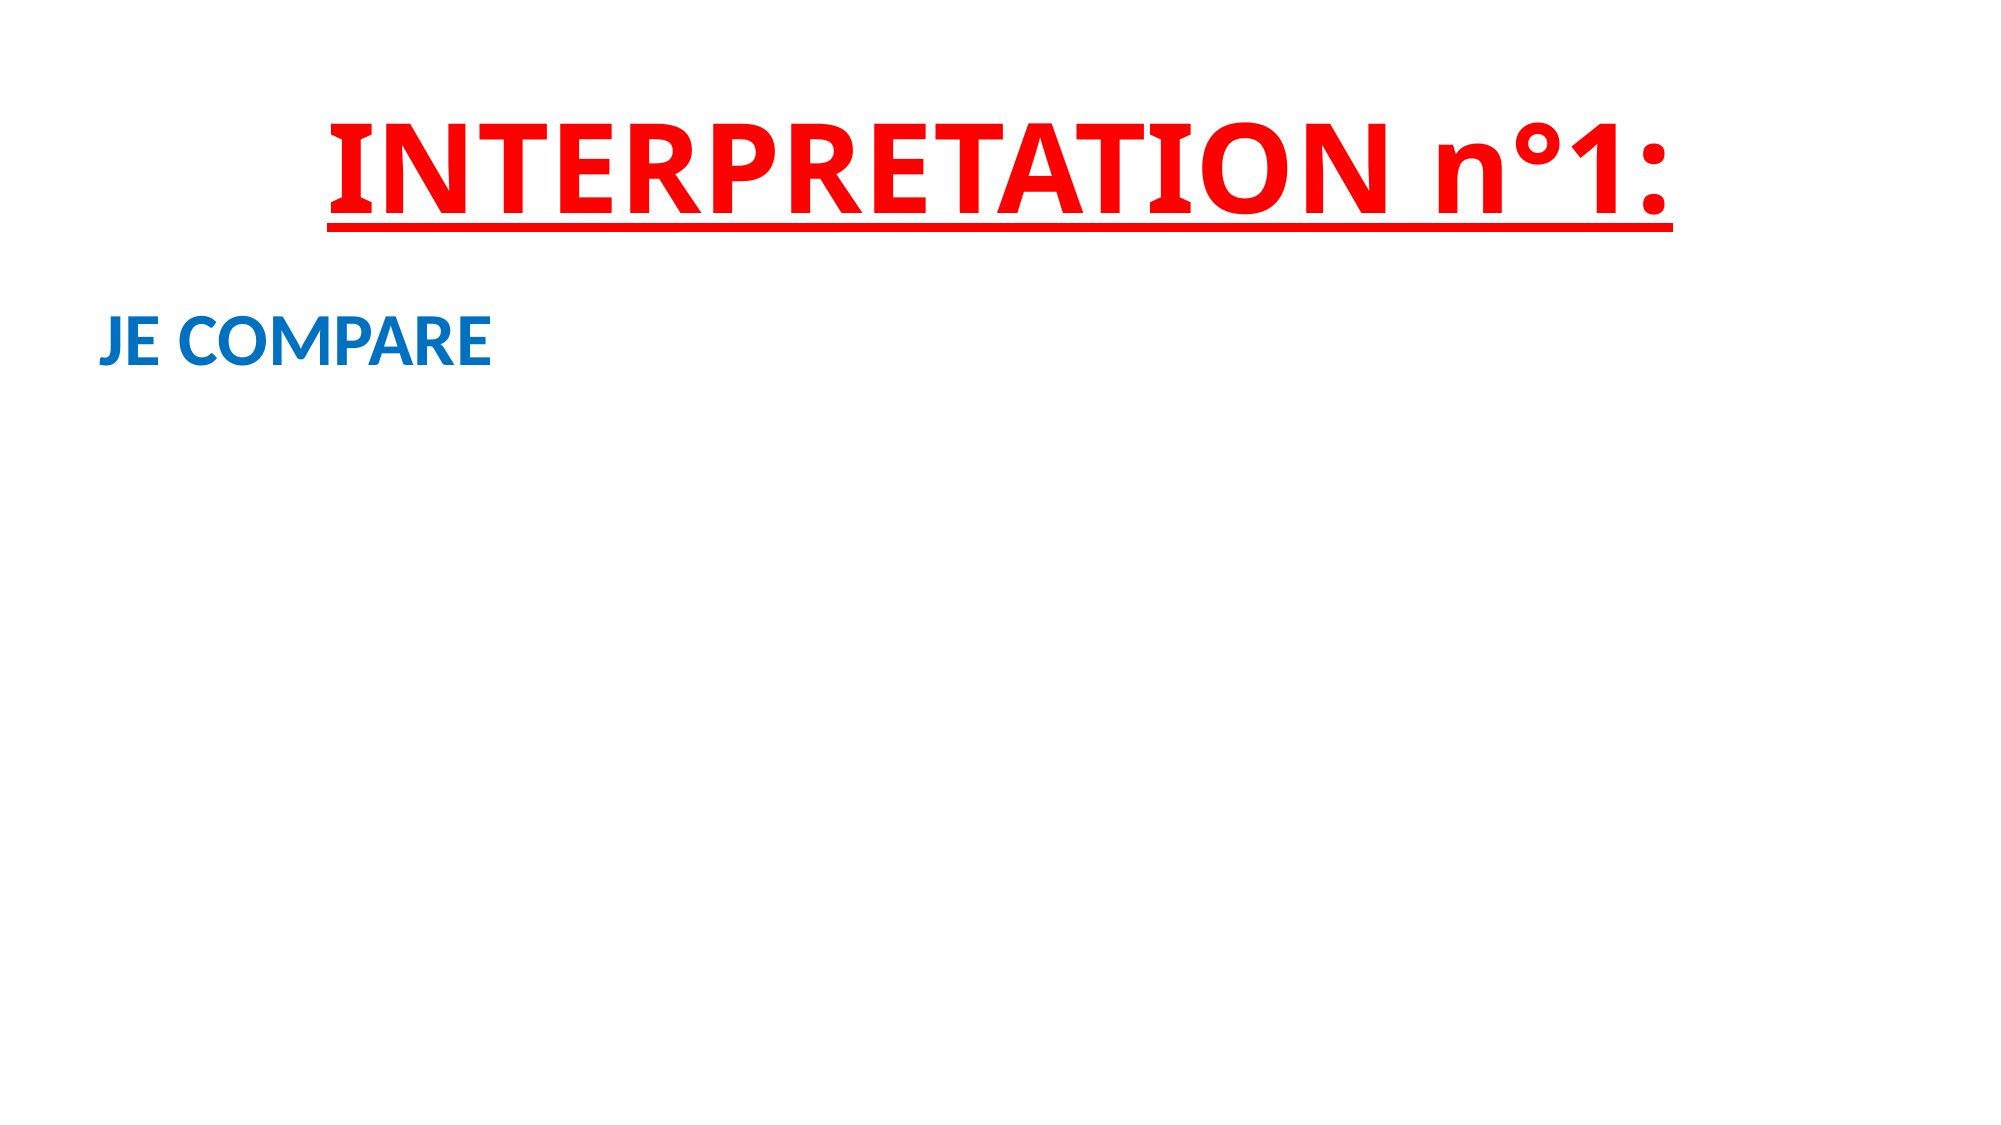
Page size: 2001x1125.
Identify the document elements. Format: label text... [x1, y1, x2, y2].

title INTERPRETATION n°1: [249, 93, 1750, 249]
subtitle JE COMPARE la présence de protide dans l’expérience témoin (AVEC pancréatine) et l’expérience contraire (SANS pancréatine) JE CONSTATE qu’avec enzyme ou sans enzyme, il y a toujours des protides. J’EN DEDUIS que la pancréatine n’est pas capable de transformer les protides en acides aminés. [84, 292, 1915, 1014]
